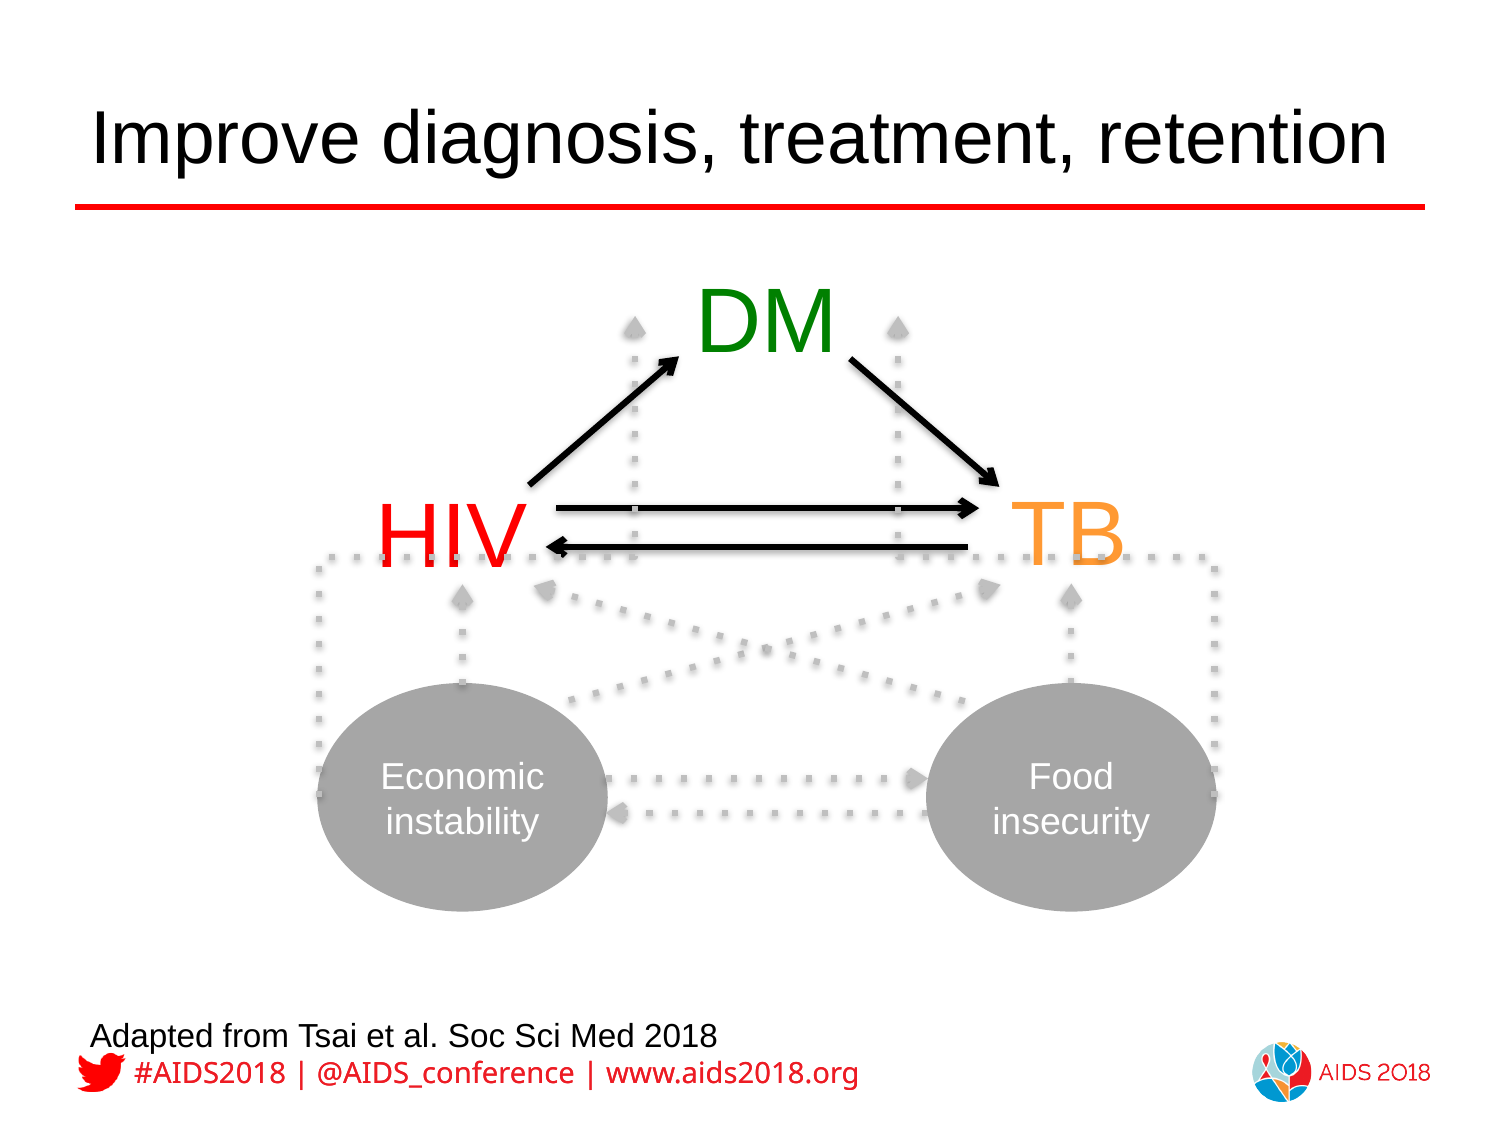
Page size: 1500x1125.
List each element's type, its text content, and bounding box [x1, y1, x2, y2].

picture [73, 1044, 129, 1100]
picture [1252, 1042, 1430, 1102]
text_box Adapted from Tsai et al. Soc Sci Med 2018 [75, 1006, 1375, 1062]
title Improve diagnosis, treatment, retention [75, 40, 1425, 205]
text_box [74, 206, 1426, 910]
